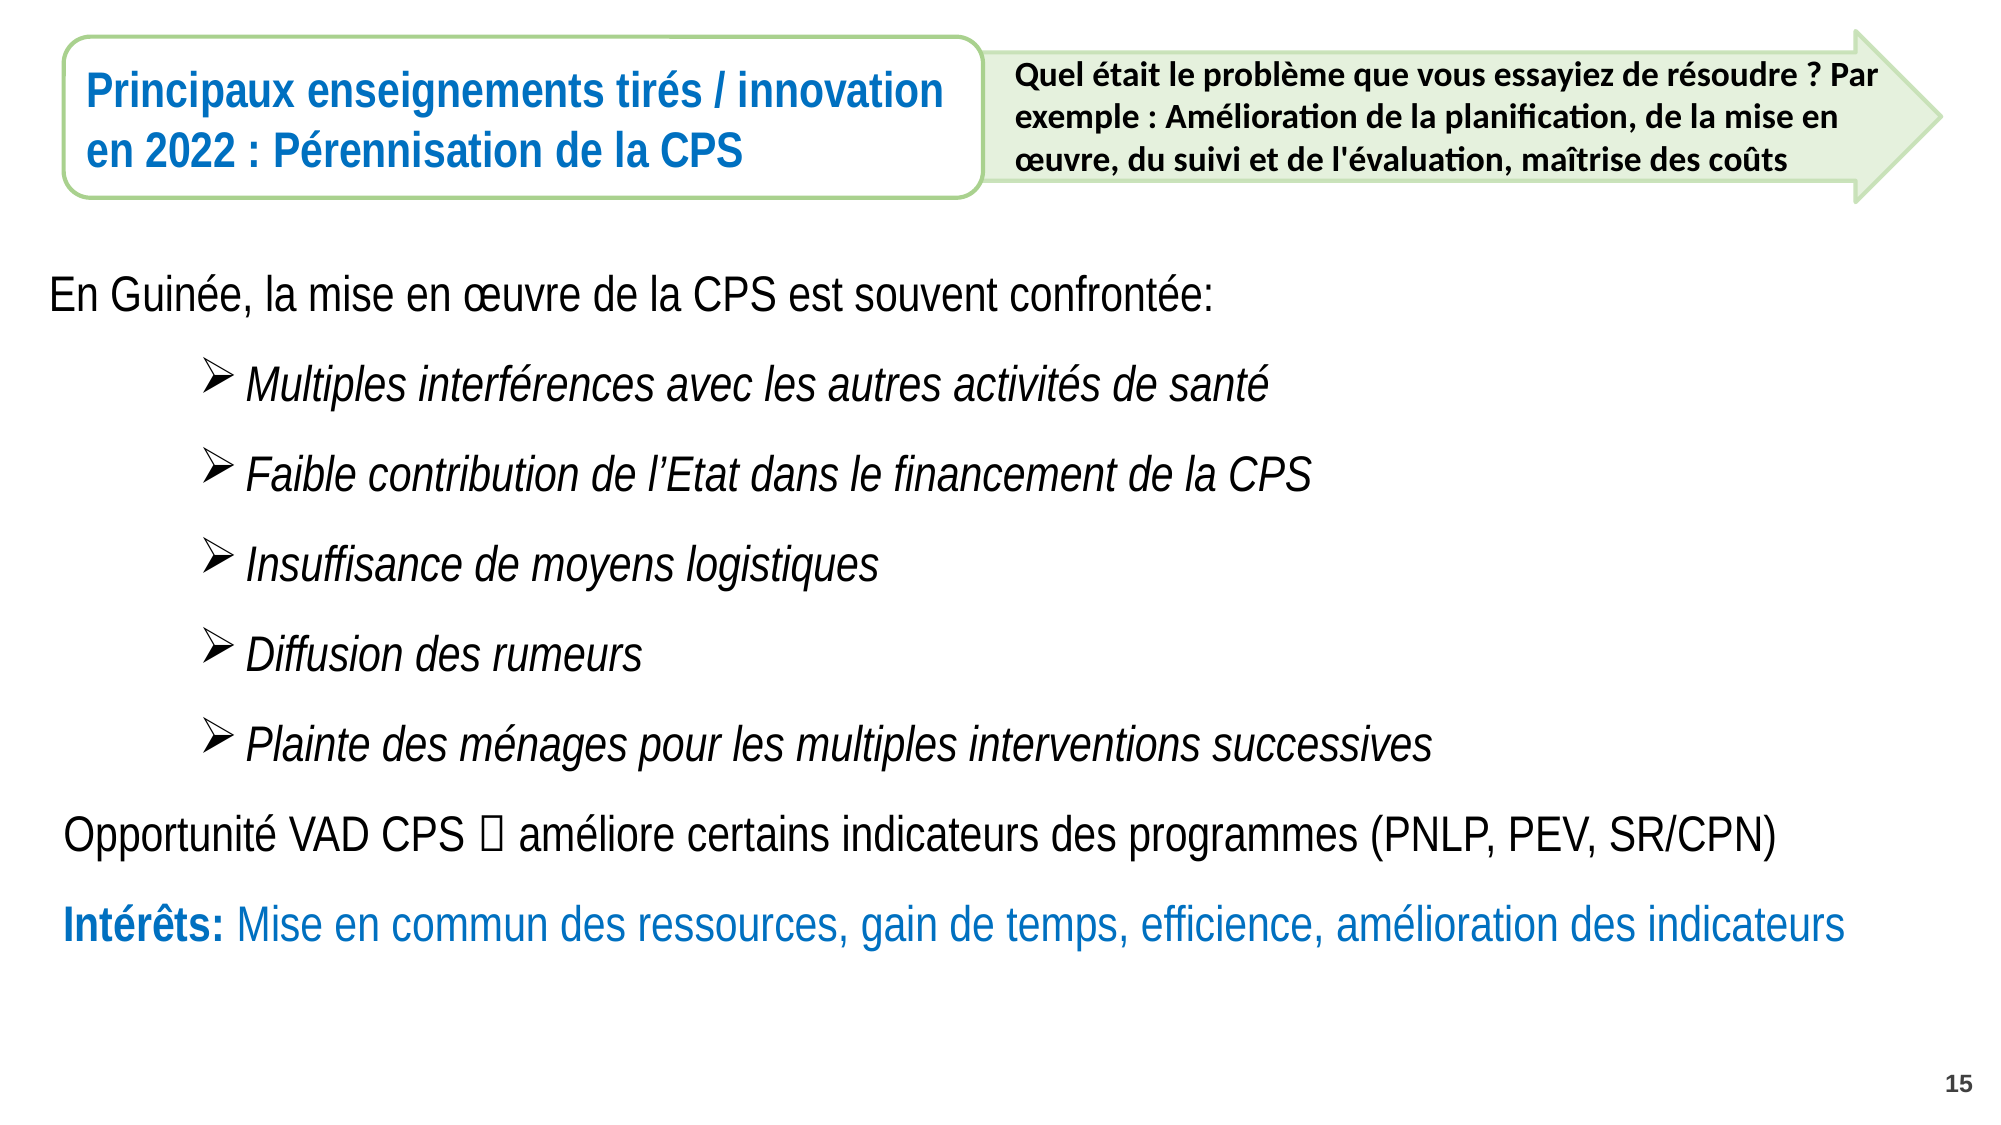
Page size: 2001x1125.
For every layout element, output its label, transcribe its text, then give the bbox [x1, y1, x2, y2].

slide_number 15 [1883, 1052, 1989, 1113]
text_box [63, 30, 1942, 203]
text_box En Guinée, la mise en œuvre de la CPS est souvent confrontée: Multiples interférences avec les autres activités de santé Faible contribution de l’Etat dans le financement de la CPS Insuffisance de moyens logistiques Diffusion des rumeurs Plainte des ménages pour les multiples interventions successives Opportunité VAD CPS  améliore certains indicateurs des programmes (PNLP, PEV, SR/CPN) Intérêts: Mise en commun des ressources, gain de temps, efficience, amélioration des indicateurs [33, 224, 1884, 959]
